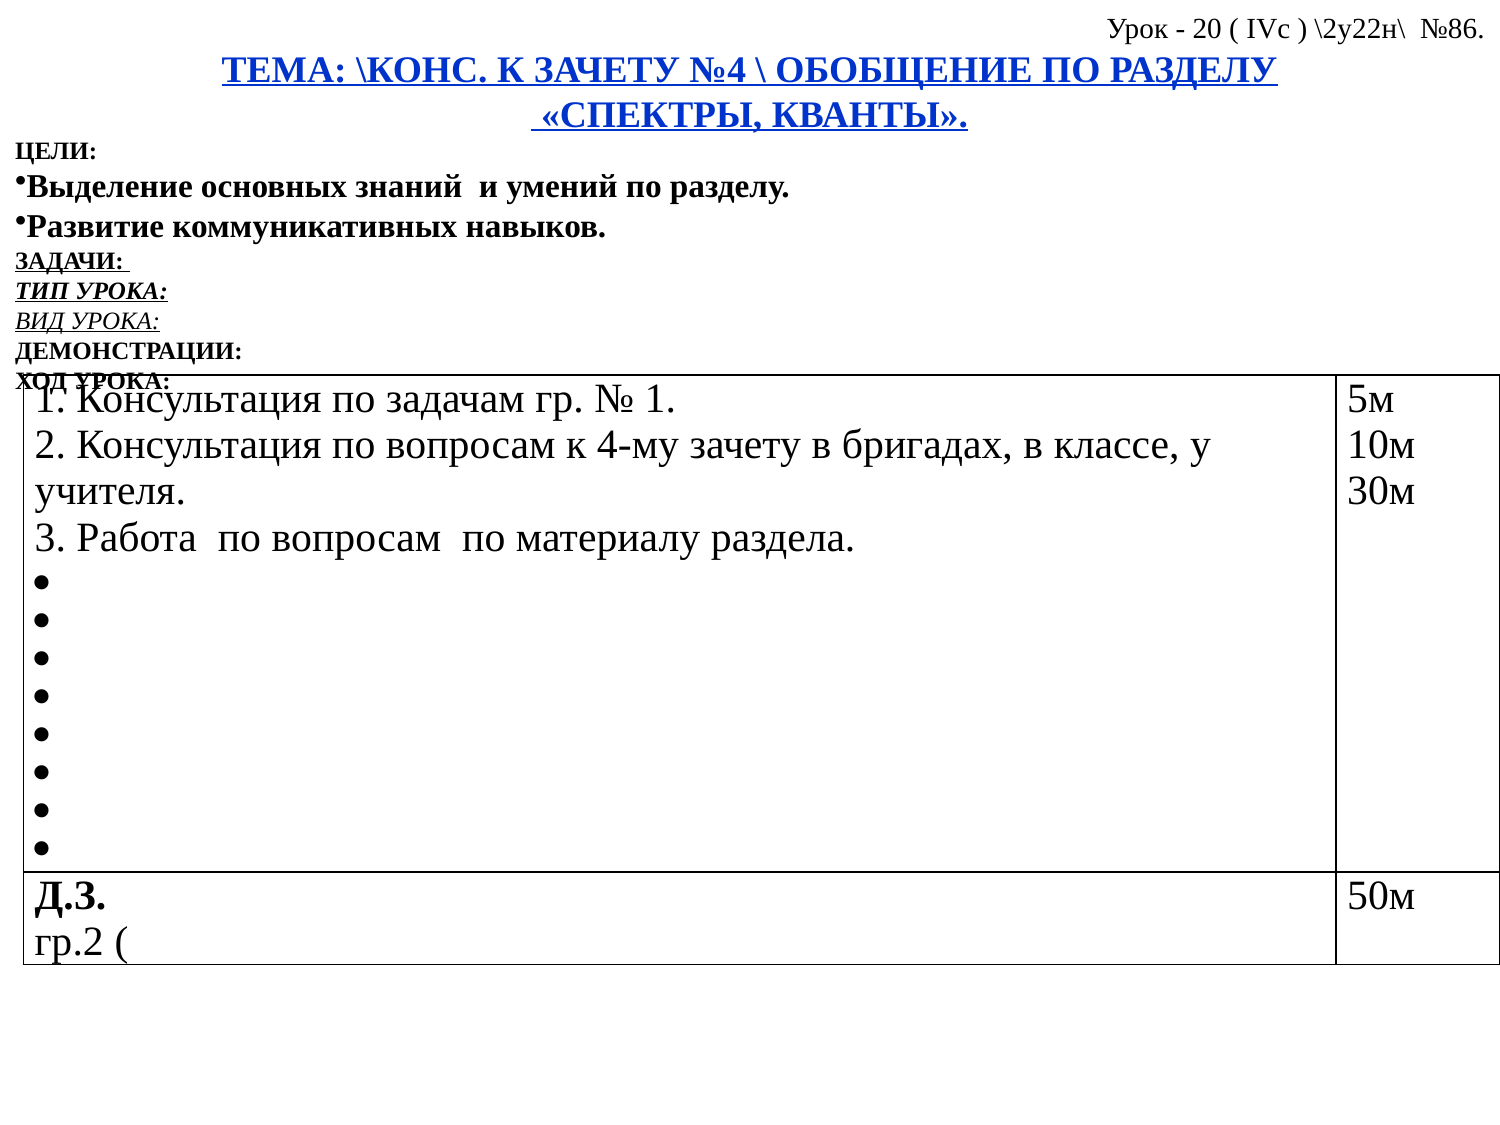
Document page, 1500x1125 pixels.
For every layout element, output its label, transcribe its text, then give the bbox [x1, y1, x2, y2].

table_header 5м 10м 30м [1337, 402, 1499, 871]
table_cell Д.З. гр.2 ( [24, 873, 1335, 964]
table_cell 50м [1337, 873, 1499, 964]
table_header 1. Консультация по задачам гр. № 1. 2. Консультация по вопросам к 4-му зачету в бригадах, в классе, у учителя. 3. Работа по вопросам по материалу раздела.         [24, 402, 1335, 871]
text_box Урок - 20 ( IVc ) \2у22н\ №86. ТЕМА: \КОНС. К ЗАЧЕТУ №4 \ ОБОБЩЕНИЕ ПО РАЗДЕЛУ «СПЕКТРЫ, КВАНТЫ». ЦЕЛИ: Выделение основных знаний и умений по разделу. Развитие коммуникативных навыков. ЗАДАЧИ: ТИП УРОКА: ВИД УРОКА: ДЕМОНСТРАЦИИ: ХОД УРОКА: [0, 2, 1500, 402]
